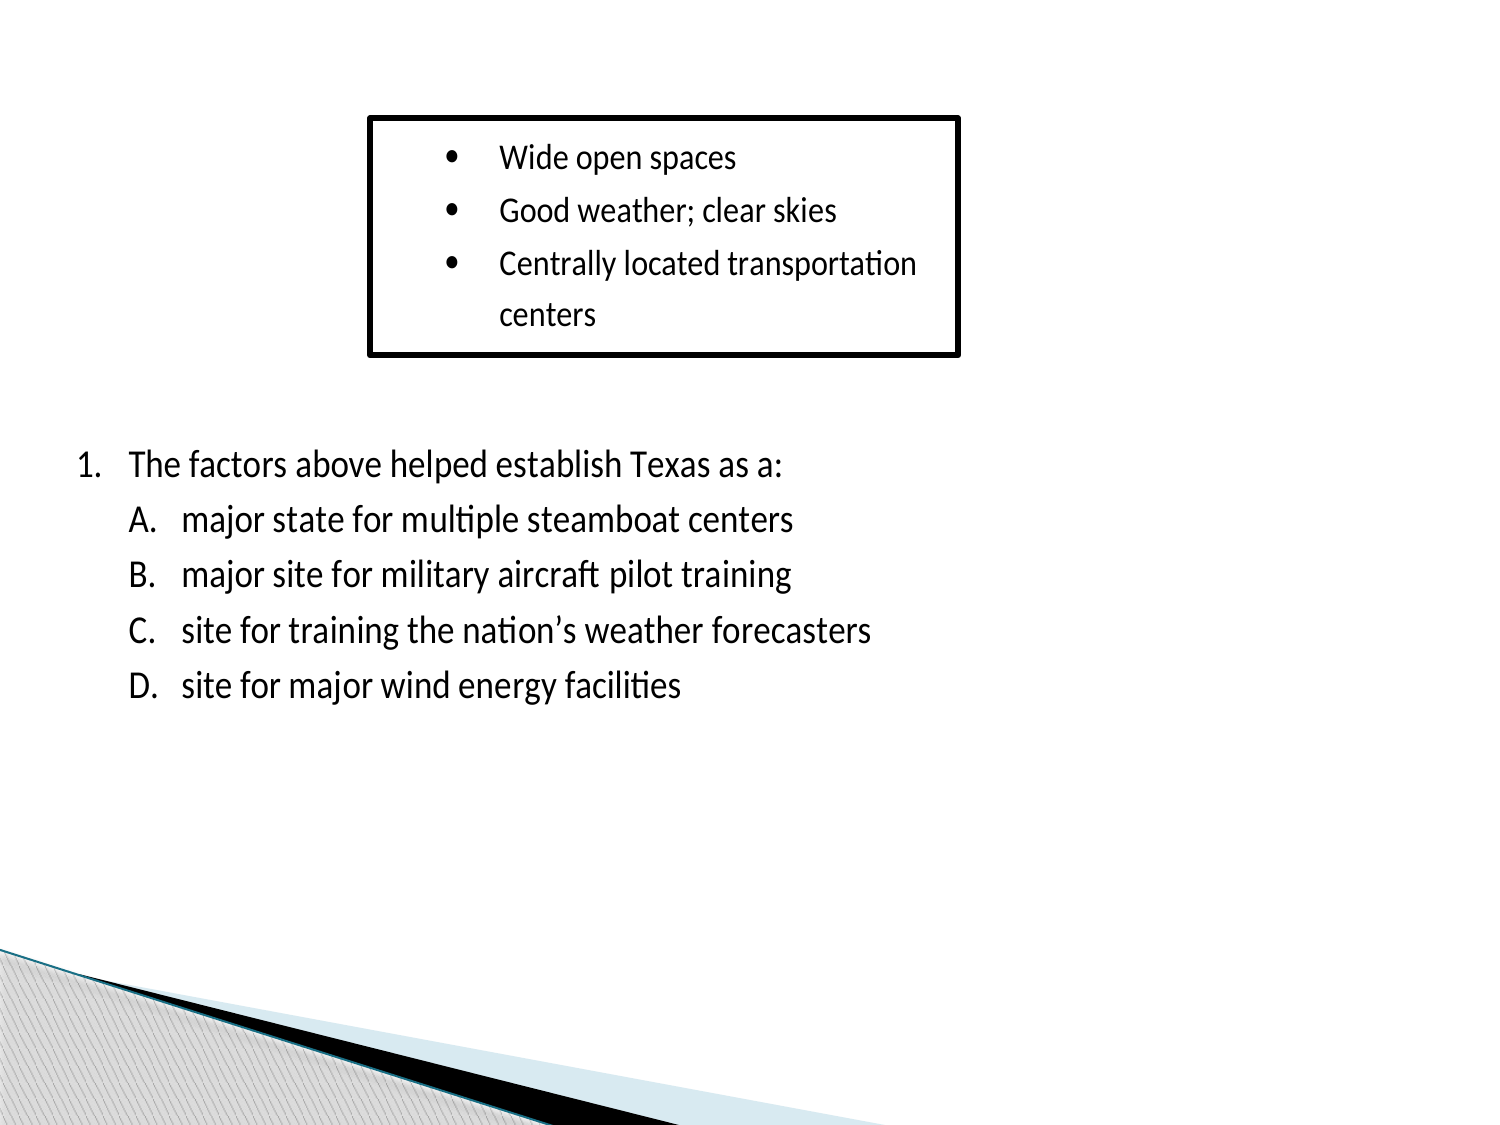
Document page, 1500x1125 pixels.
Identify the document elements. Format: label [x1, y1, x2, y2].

list [49, 49, 1470, 801]
